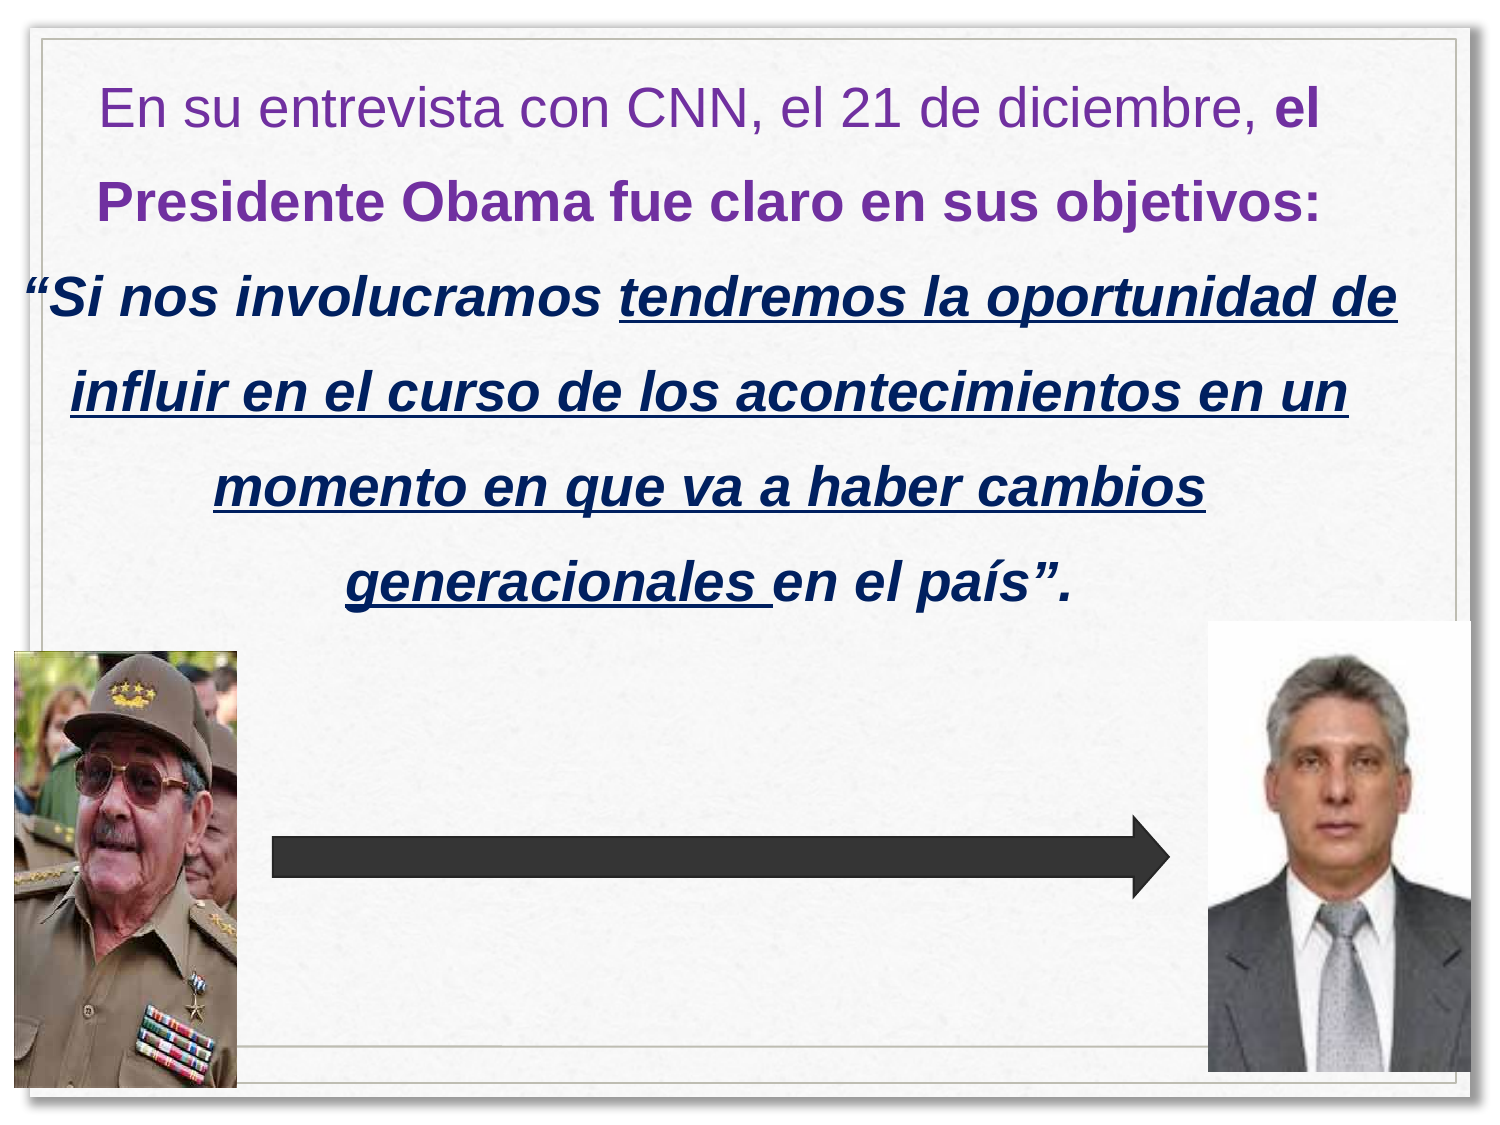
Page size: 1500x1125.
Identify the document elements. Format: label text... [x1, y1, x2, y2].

text_box [272, 817, 1169, 897]
picture [14, 28, 1472, 1097]
title En su entrevista con CNN, el 21 de diciembre, el Presidente Obama fue claro en sus objetivos: “Si nos involucramos tendremos la oportunidad de influir en el curso de los acontecimientos en un momento en que va a haber cambios generacionales en el país”. [0, 36, 1420, 621]
